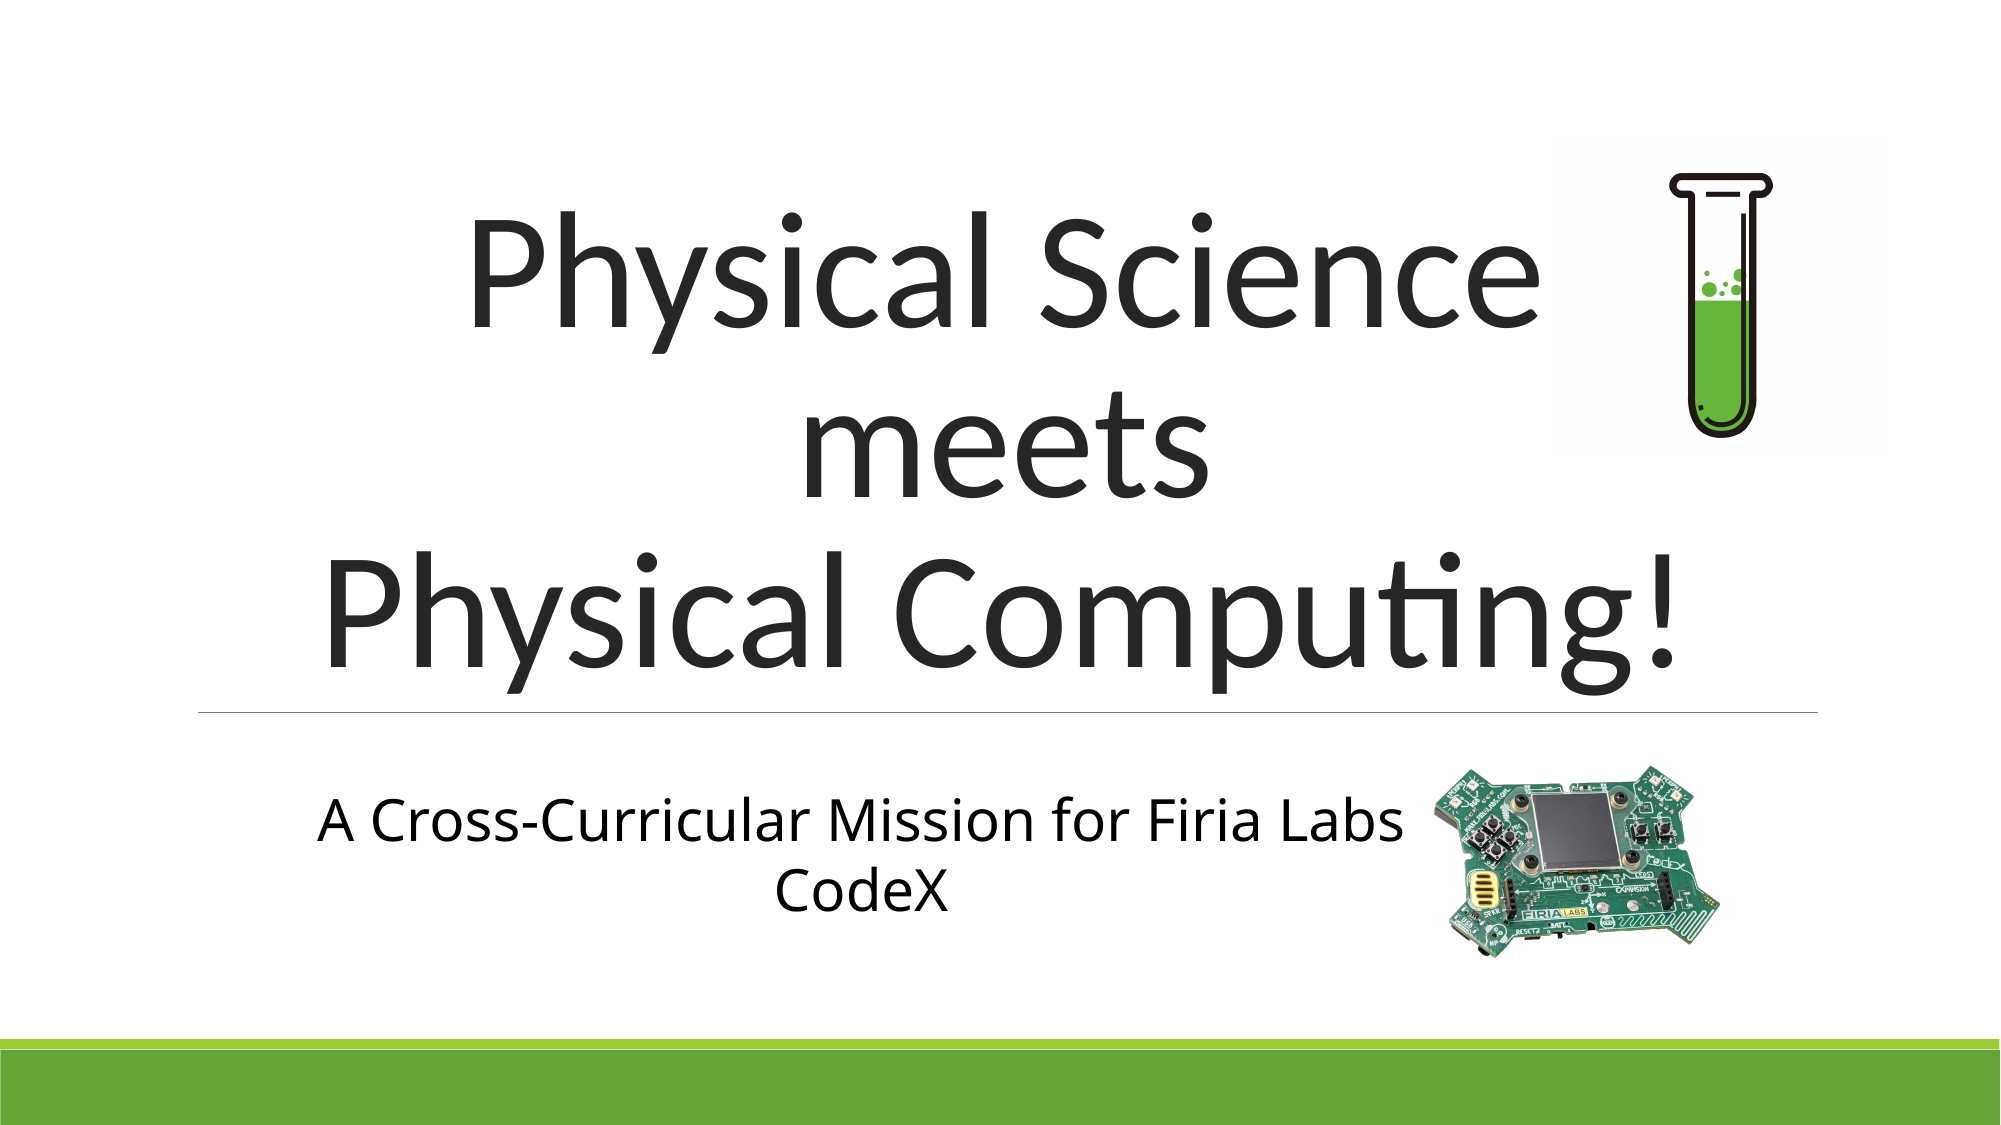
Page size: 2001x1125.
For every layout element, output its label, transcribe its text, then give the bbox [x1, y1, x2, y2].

picture [1373, 730, 1757, 1019]
picture [1551, 135, 1891, 454]
title Physical Science meets Physical Computing! [180, 124, 1830, 710]
text_box A Cross-Curricular Mission for Firia Labs CodeX [280, 775, 1368, 931]
